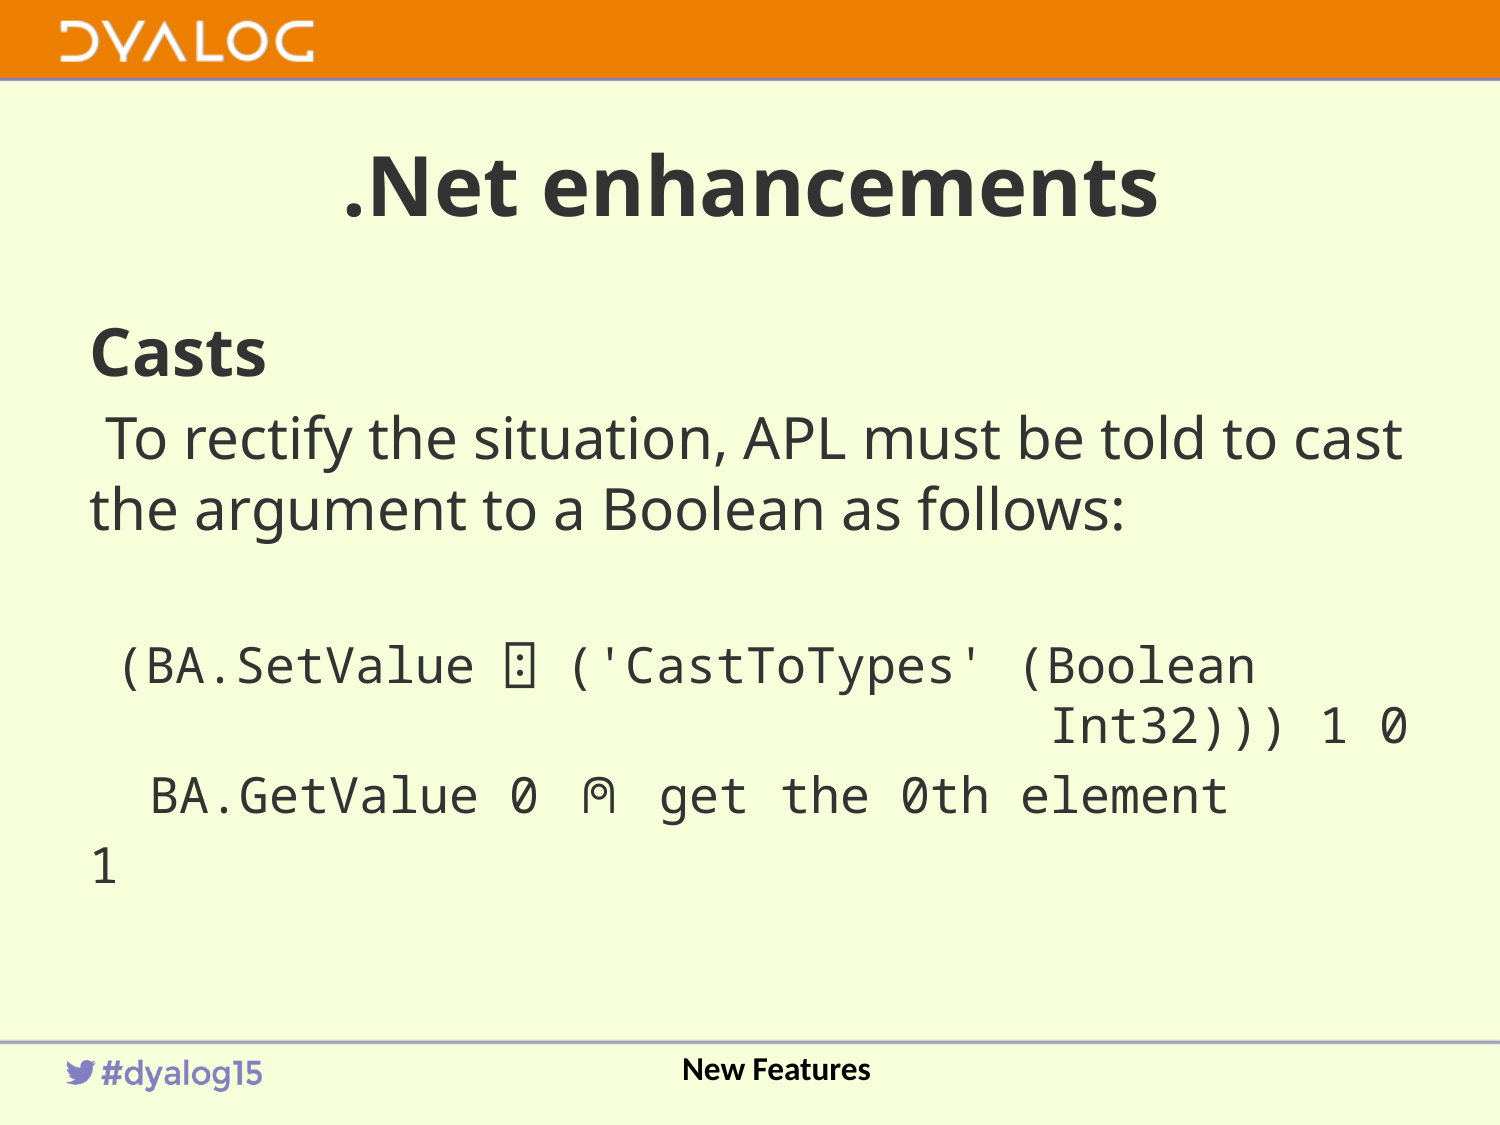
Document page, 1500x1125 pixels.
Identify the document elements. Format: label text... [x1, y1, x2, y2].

list Casts To rectify the situation, APL must be told to cast the argument to a Boolean as follows: (BA.SetValue ⍠ ('CastToTypes' (Boolean Int32))) 1 0 BA.GetValue 0 ⍝ get the 0th element 1 [75, 302, 1425, 1005]
picture [0, 0, 1500, 1125]
footer New Features [667, 1039, 892, 1100]
title .Net enhancements [76, 125, 1427, 256]
